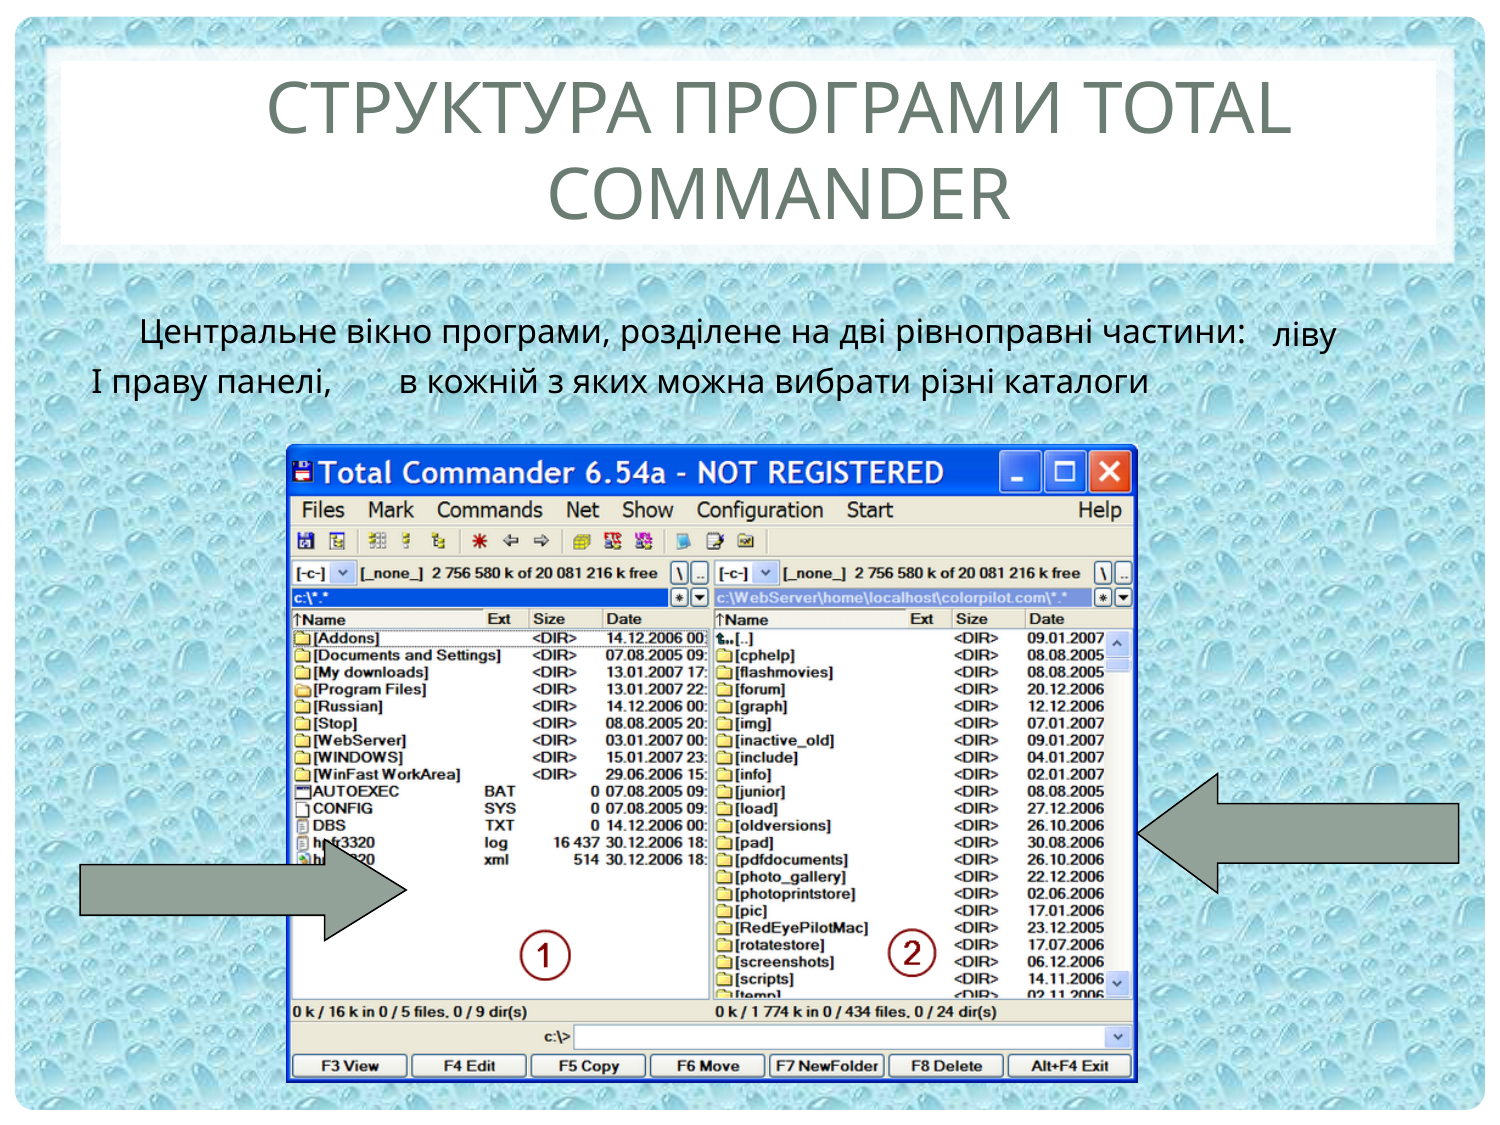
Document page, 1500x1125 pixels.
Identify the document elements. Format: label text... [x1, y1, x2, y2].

text_box ліву [1257, 305, 1412, 361]
title Структура програми Total Commander [29, 54, 1500, 243]
picture [14, 16, 1485, 1110]
text_box І праву панелі, [76, 353, 361, 408]
text_box [1138, 773, 1459, 894]
text_box [80, 864, 286, 916]
text_box в кожній з яких можна вибрати різні каталоги [383, 353, 1377, 408]
text_box Центральне вікно програми, розділене на дві рівноправні частини: [124, 302, 1282, 358]
